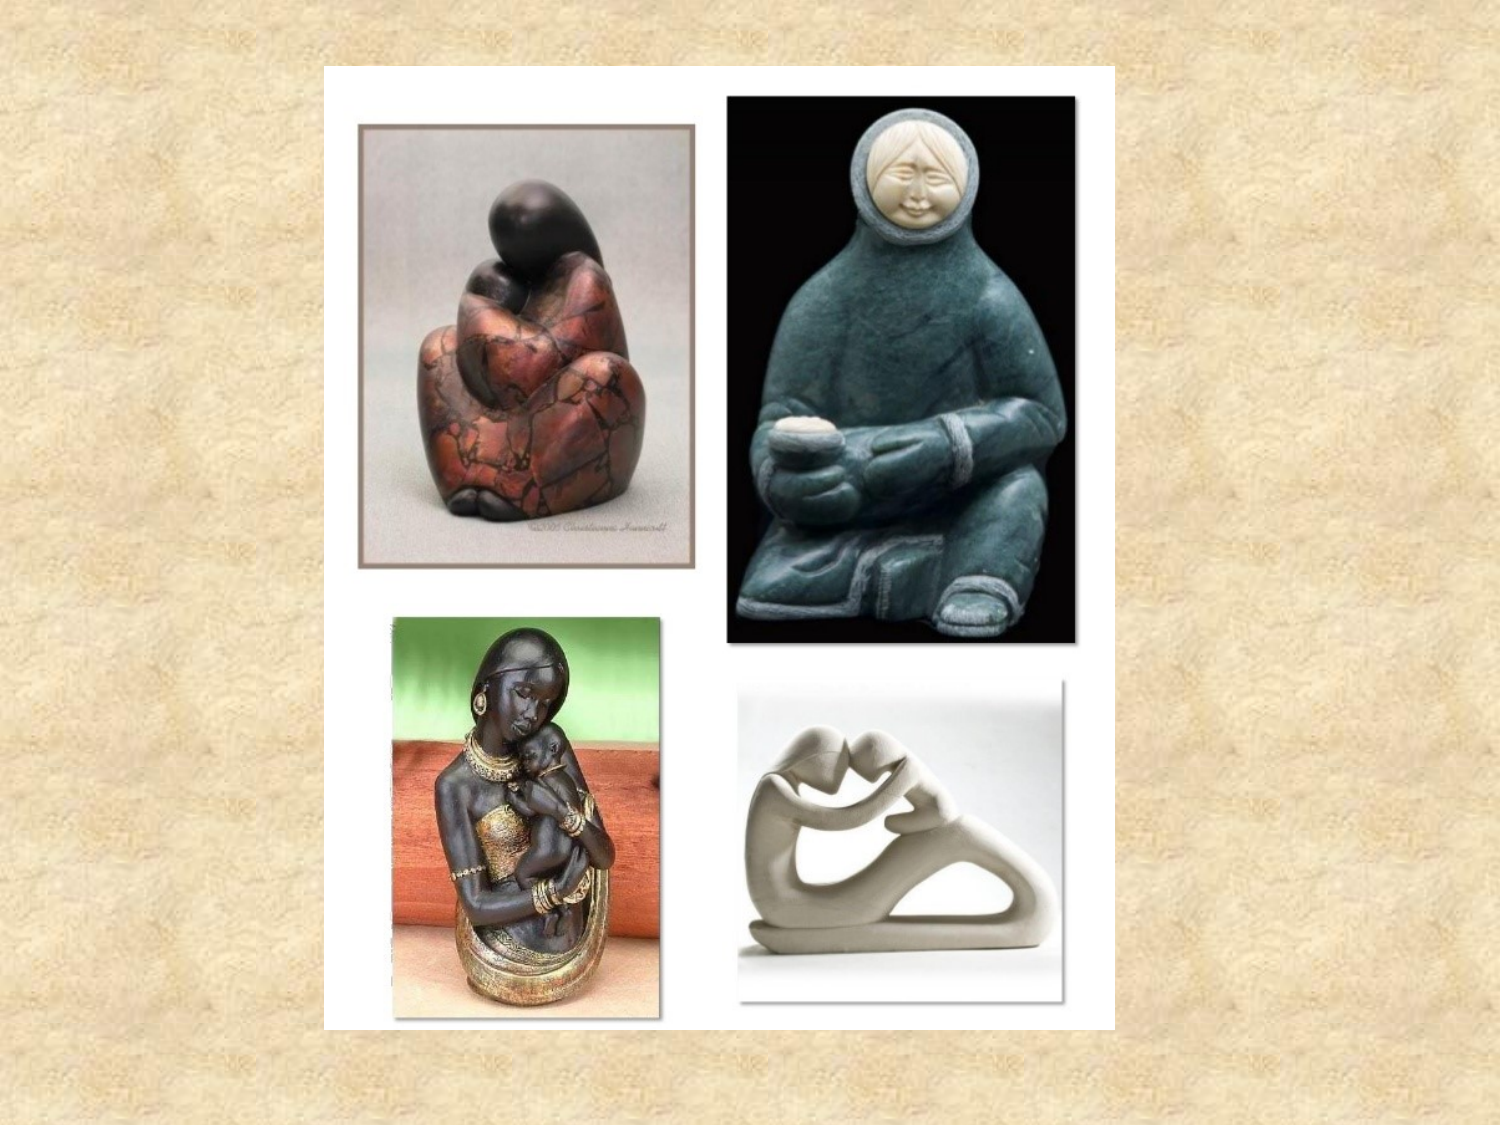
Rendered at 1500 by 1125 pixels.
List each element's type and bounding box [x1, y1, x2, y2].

picture [0, 0, 1500, 1125]
list [324, 66, 1115, 1031]
